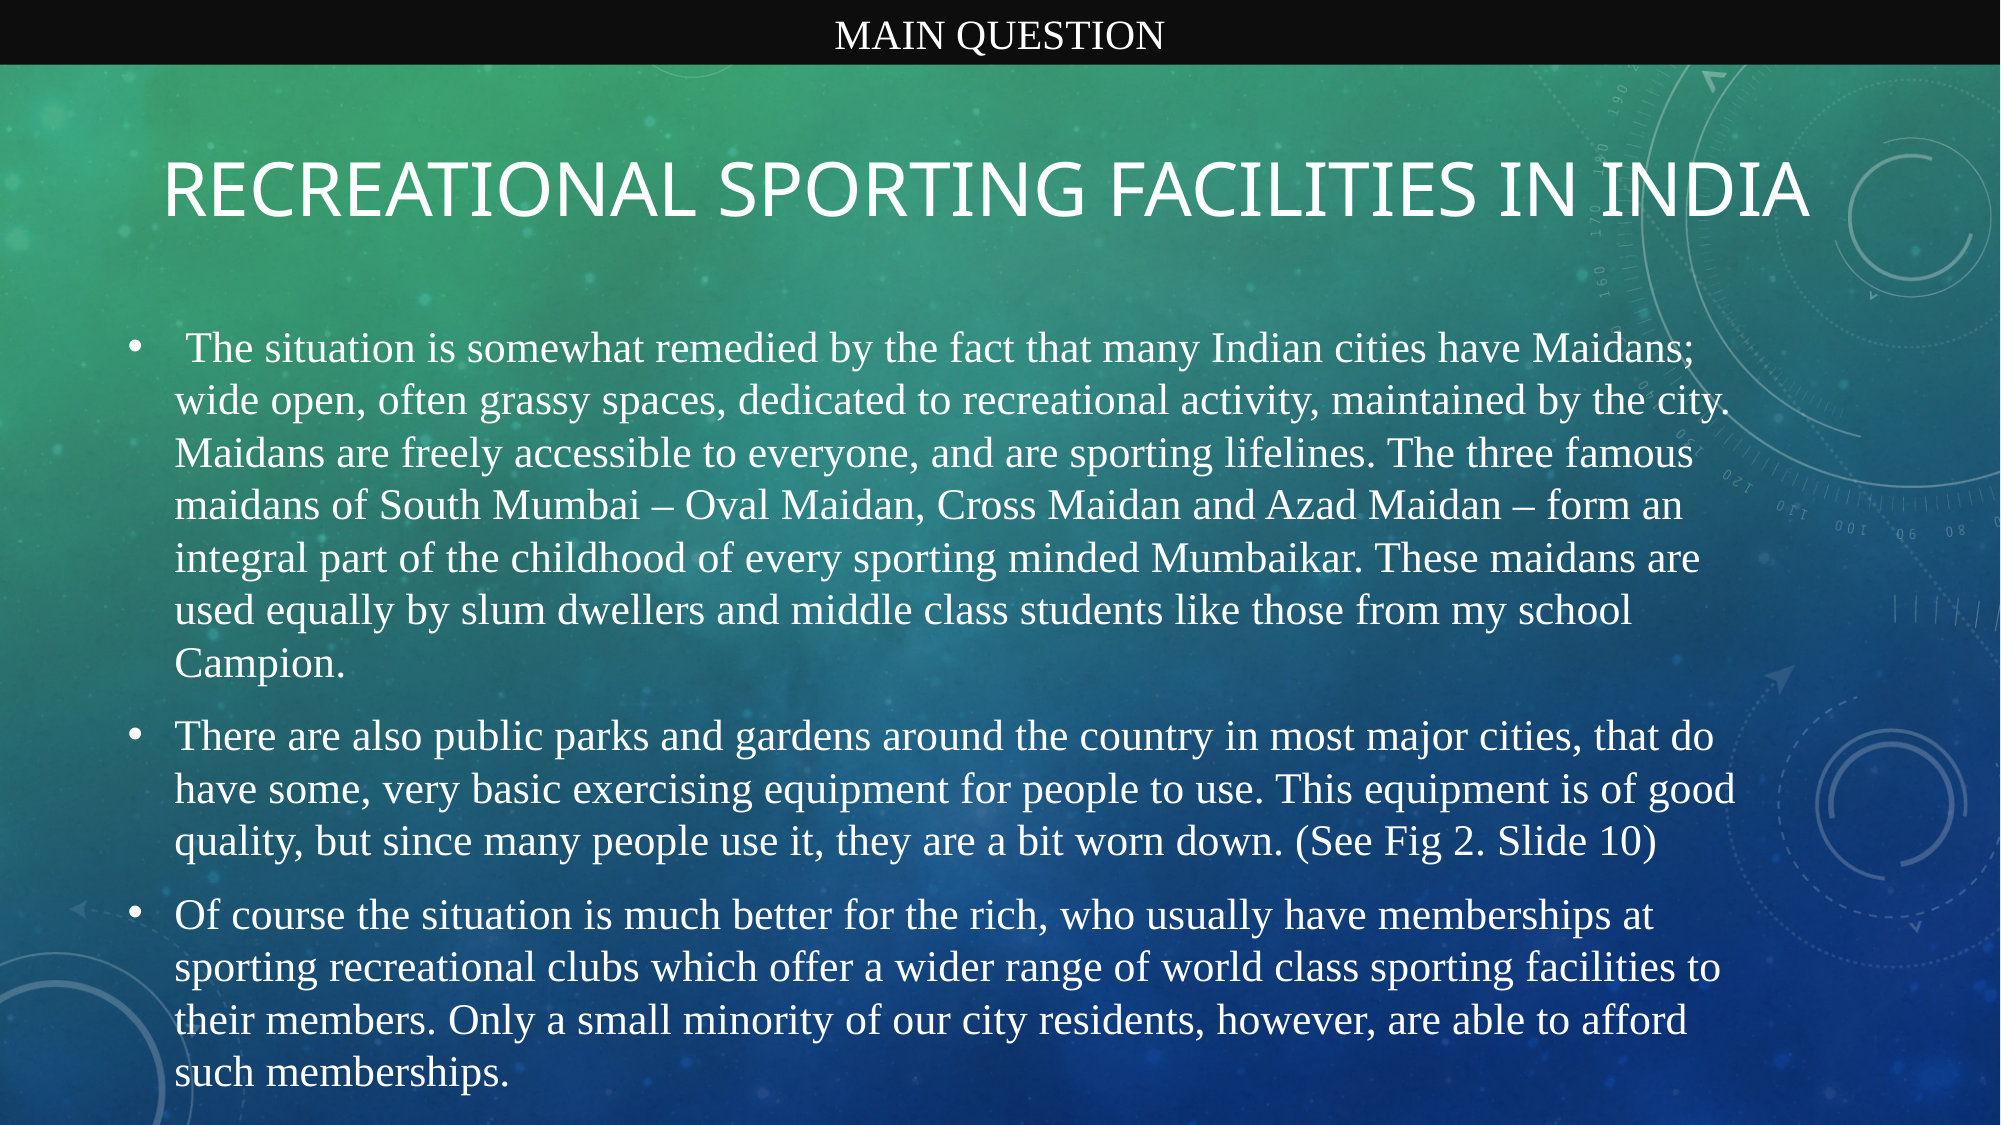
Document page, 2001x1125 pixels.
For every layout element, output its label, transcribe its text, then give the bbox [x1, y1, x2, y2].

picture [0, 0, 2001, 1125]
list The situation is somewhat remedied by the fact that many Indian cities have Maidans; wide open, often grassy spaces, dedicated to recreational activity, maintained by the city. Maidans are freely accessible to everyone, and are sporting lifelines. The three famous maidans of South Mumbai – Oval Maidan, Cross Maidan and Azad Maidan – form an integral part of the childhood of every sporting minded Mumbaikar. These maidans are used equally by slum dwellers and middle class students like those from my school Campion. There are also public parks and gardens around the country in most major cities, that do have some, very basic exercising equipment for people to use. This equipment is of good quality, but since many people use it, they are a bit worn down. (See Fig 2. Slide 10) Of course the situation is much better for the rich, who usually have memberships at sporting recreational clubs which offer a wider range of world class sporting facilities to their members. Only a small minority of our city residents, however, are able to afford such memberships. [112, 489, 1775, 1125]
text_box MAIN QUESTION [0, 0, 2000, 65]
title Recreational Sporting facilities in India [112, 67, 1861, 307]
